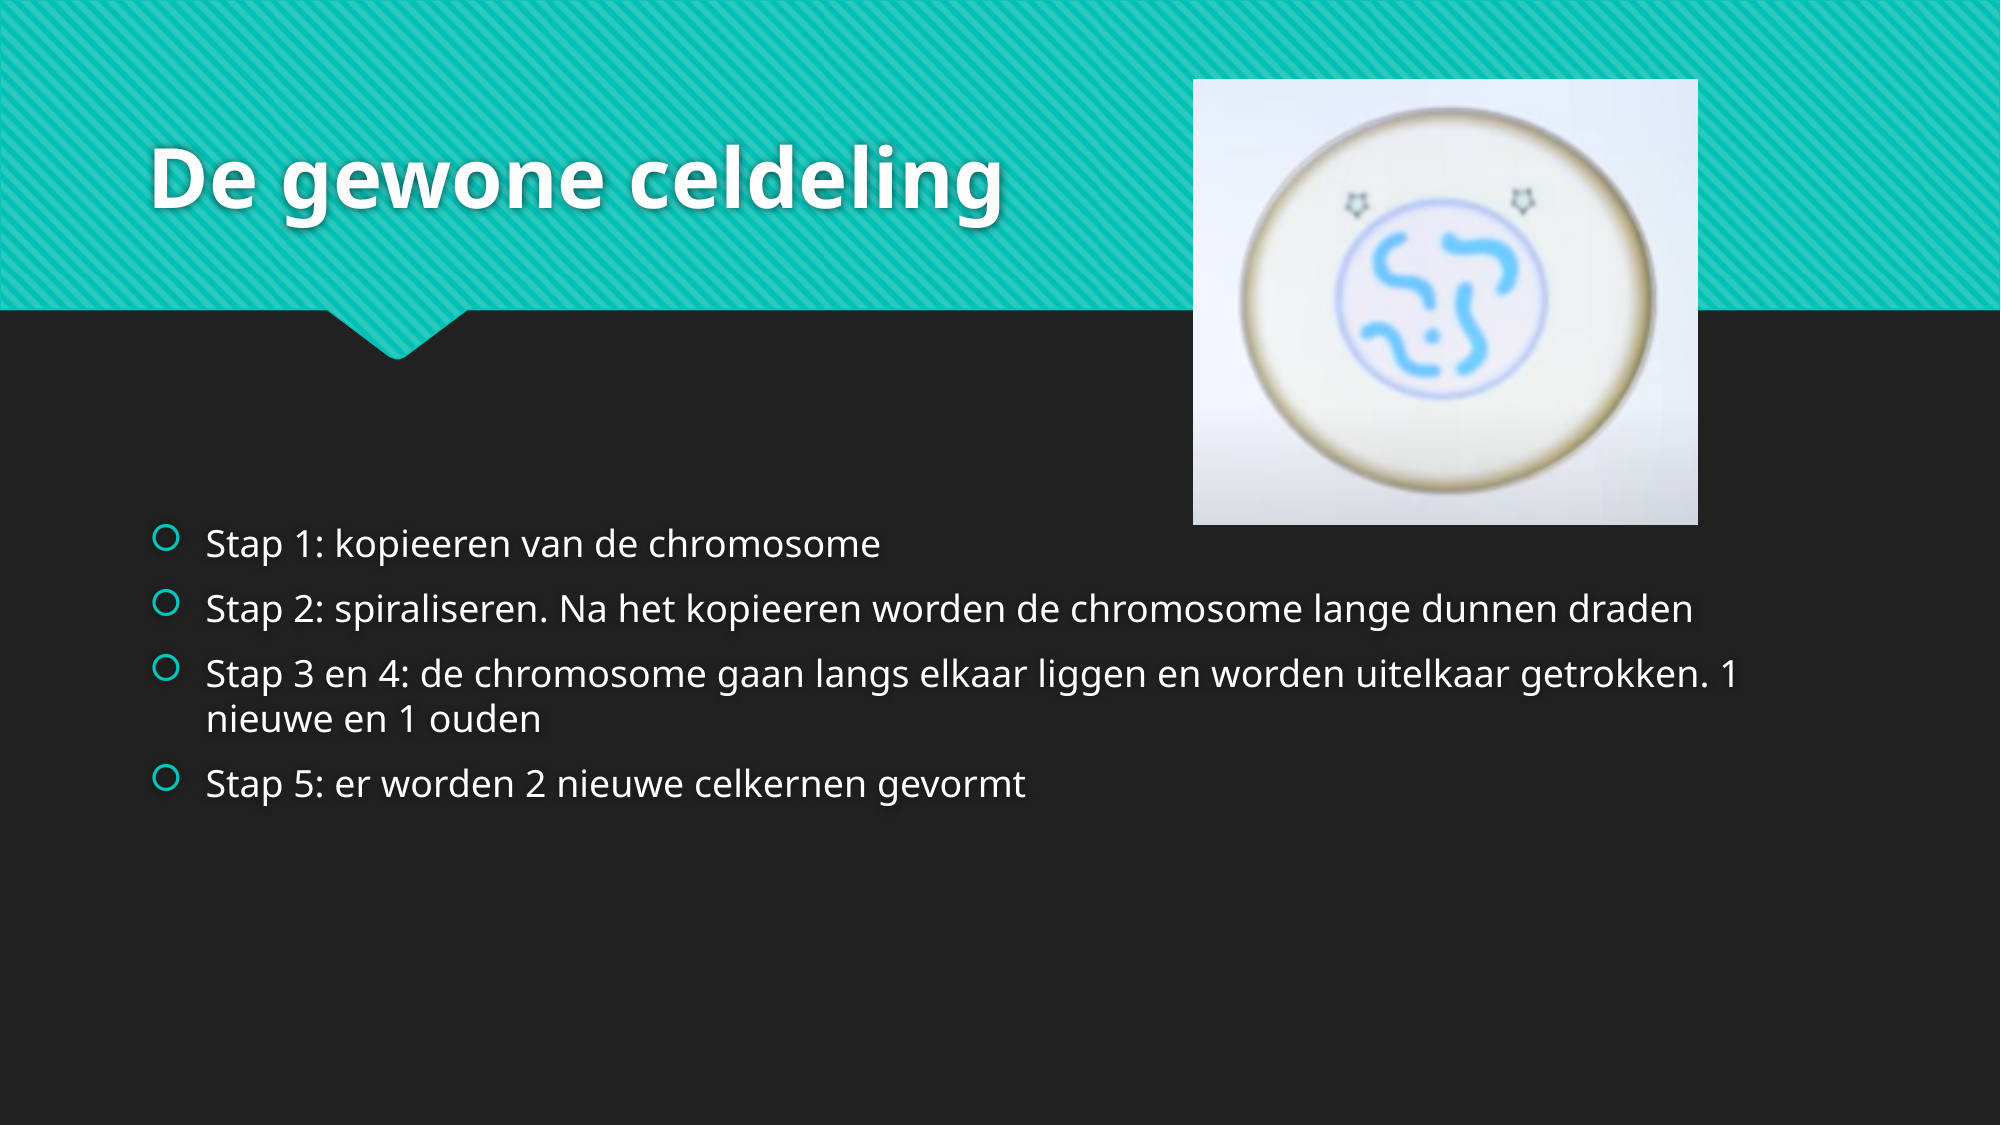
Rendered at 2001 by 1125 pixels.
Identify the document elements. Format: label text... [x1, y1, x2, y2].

list Stap 1: kopieeren van de chromosome Stap 2: spiraliseren. Na het kopieeren worden de chromosome lange dunnen draden Stap 3 en 4: de chromosome gaan langs elkaar liggen en worden uitelkaar getrokken. 1 nieuwe en 1 ouden Stap 5: er worden 2 nieuwe celkernen gevormt [134, 364, 1866, 962]
picture [1192, 79, 1698, 525]
title De gewone celdeling [132, 73, 1868, 233]
